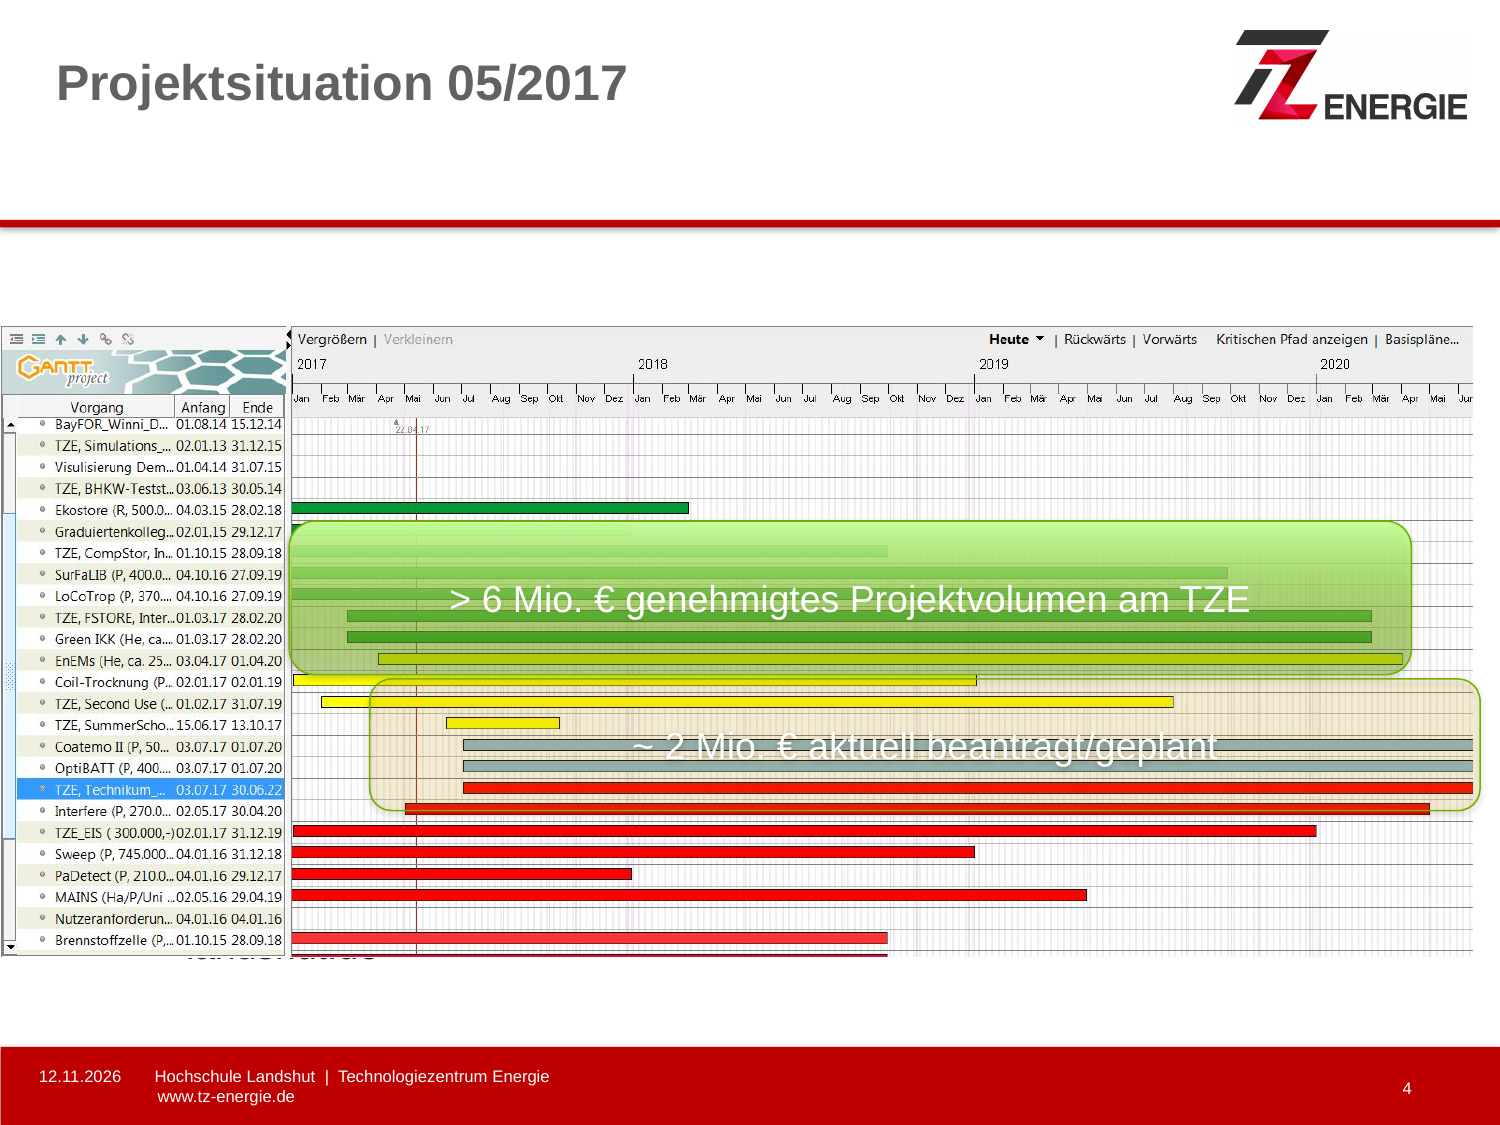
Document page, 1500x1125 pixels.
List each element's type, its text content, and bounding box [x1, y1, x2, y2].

title Projektsituation 05/2017 [41, 42, 1294, 173]
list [0, 326, 1474, 959]
picture [1234, 30, 1467, 126]
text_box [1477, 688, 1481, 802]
